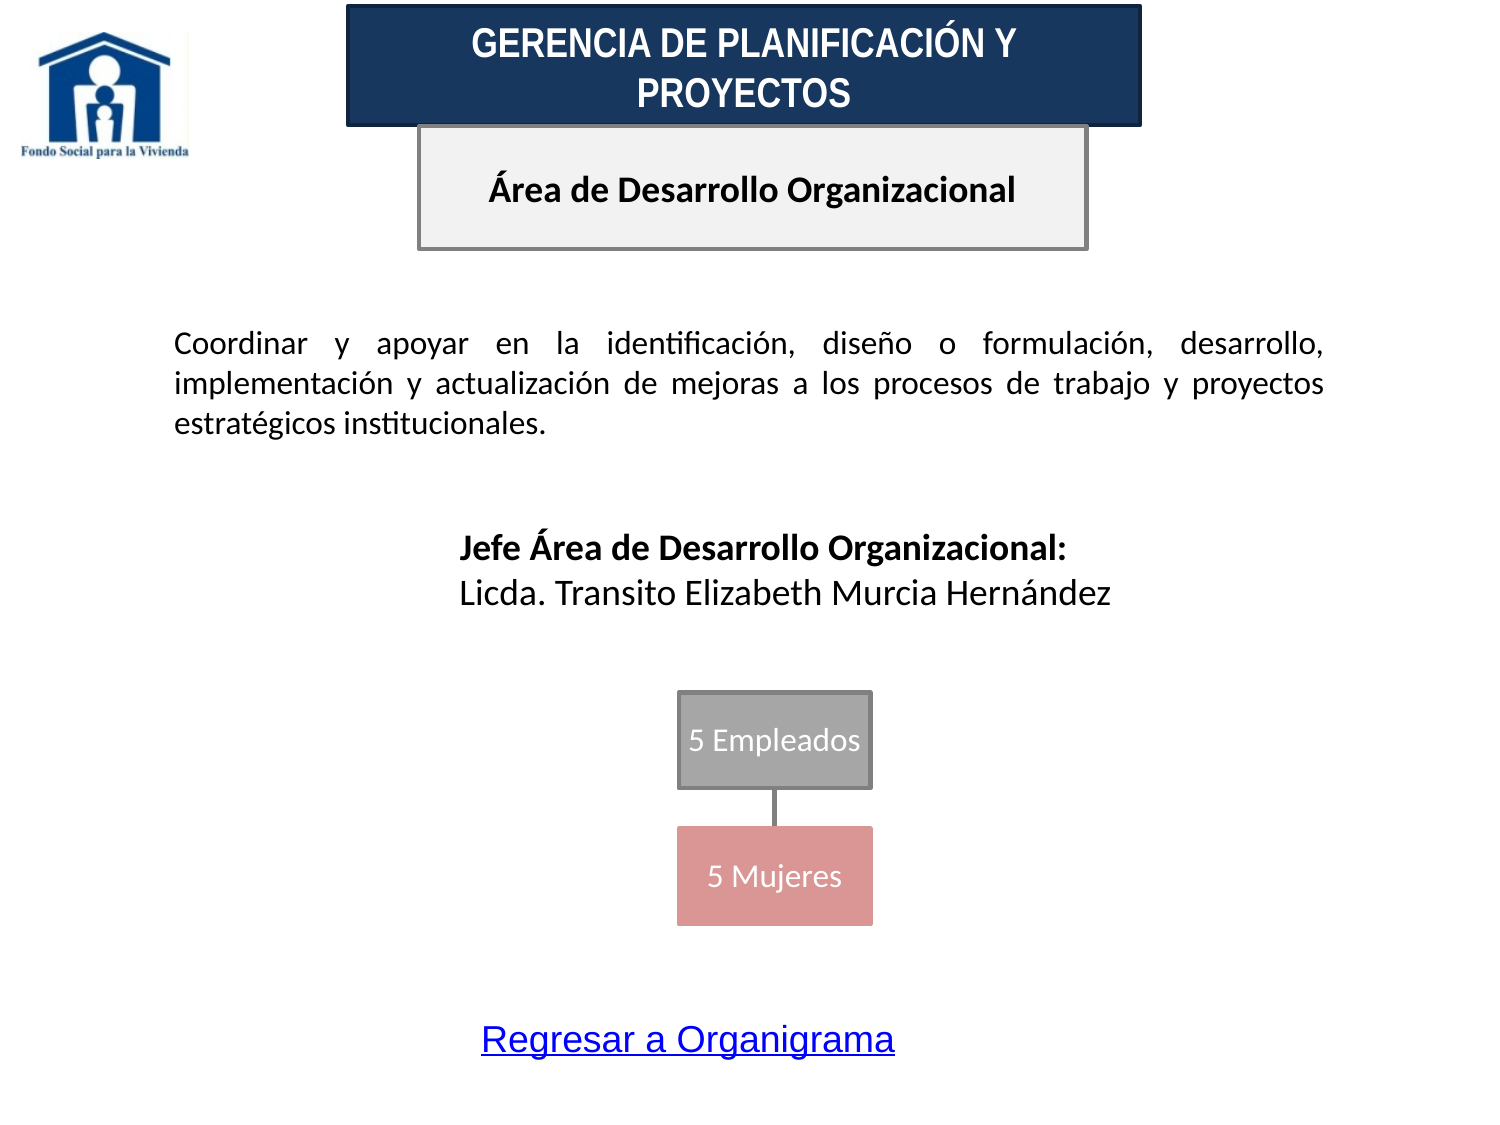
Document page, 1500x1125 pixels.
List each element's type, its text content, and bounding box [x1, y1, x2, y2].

text_box Área de Desarrollo Organizacional [417, 124, 1089, 251]
picture [21, 32, 190, 159]
text_box Jefe Área de Desarrollo Organizacional: Licda. Transito Elizabeth Murcia Hernández [436, 515, 1134, 665]
text_box Coordinar y apoyar en la identificación, diseño o formulación, desarrollo, implementación y actualización de mejoras a los procesos de trabajo y proyectos estratégicos institucionales. [159, 313, 1341, 449]
text_box Regresar a Organigrama [466, 1007, 957, 1067]
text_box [527, 692, 1022, 925]
text_box GERENCIA DE PLANIFICACIÓN Y PROYECTOS [346, 4, 1142, 127]
